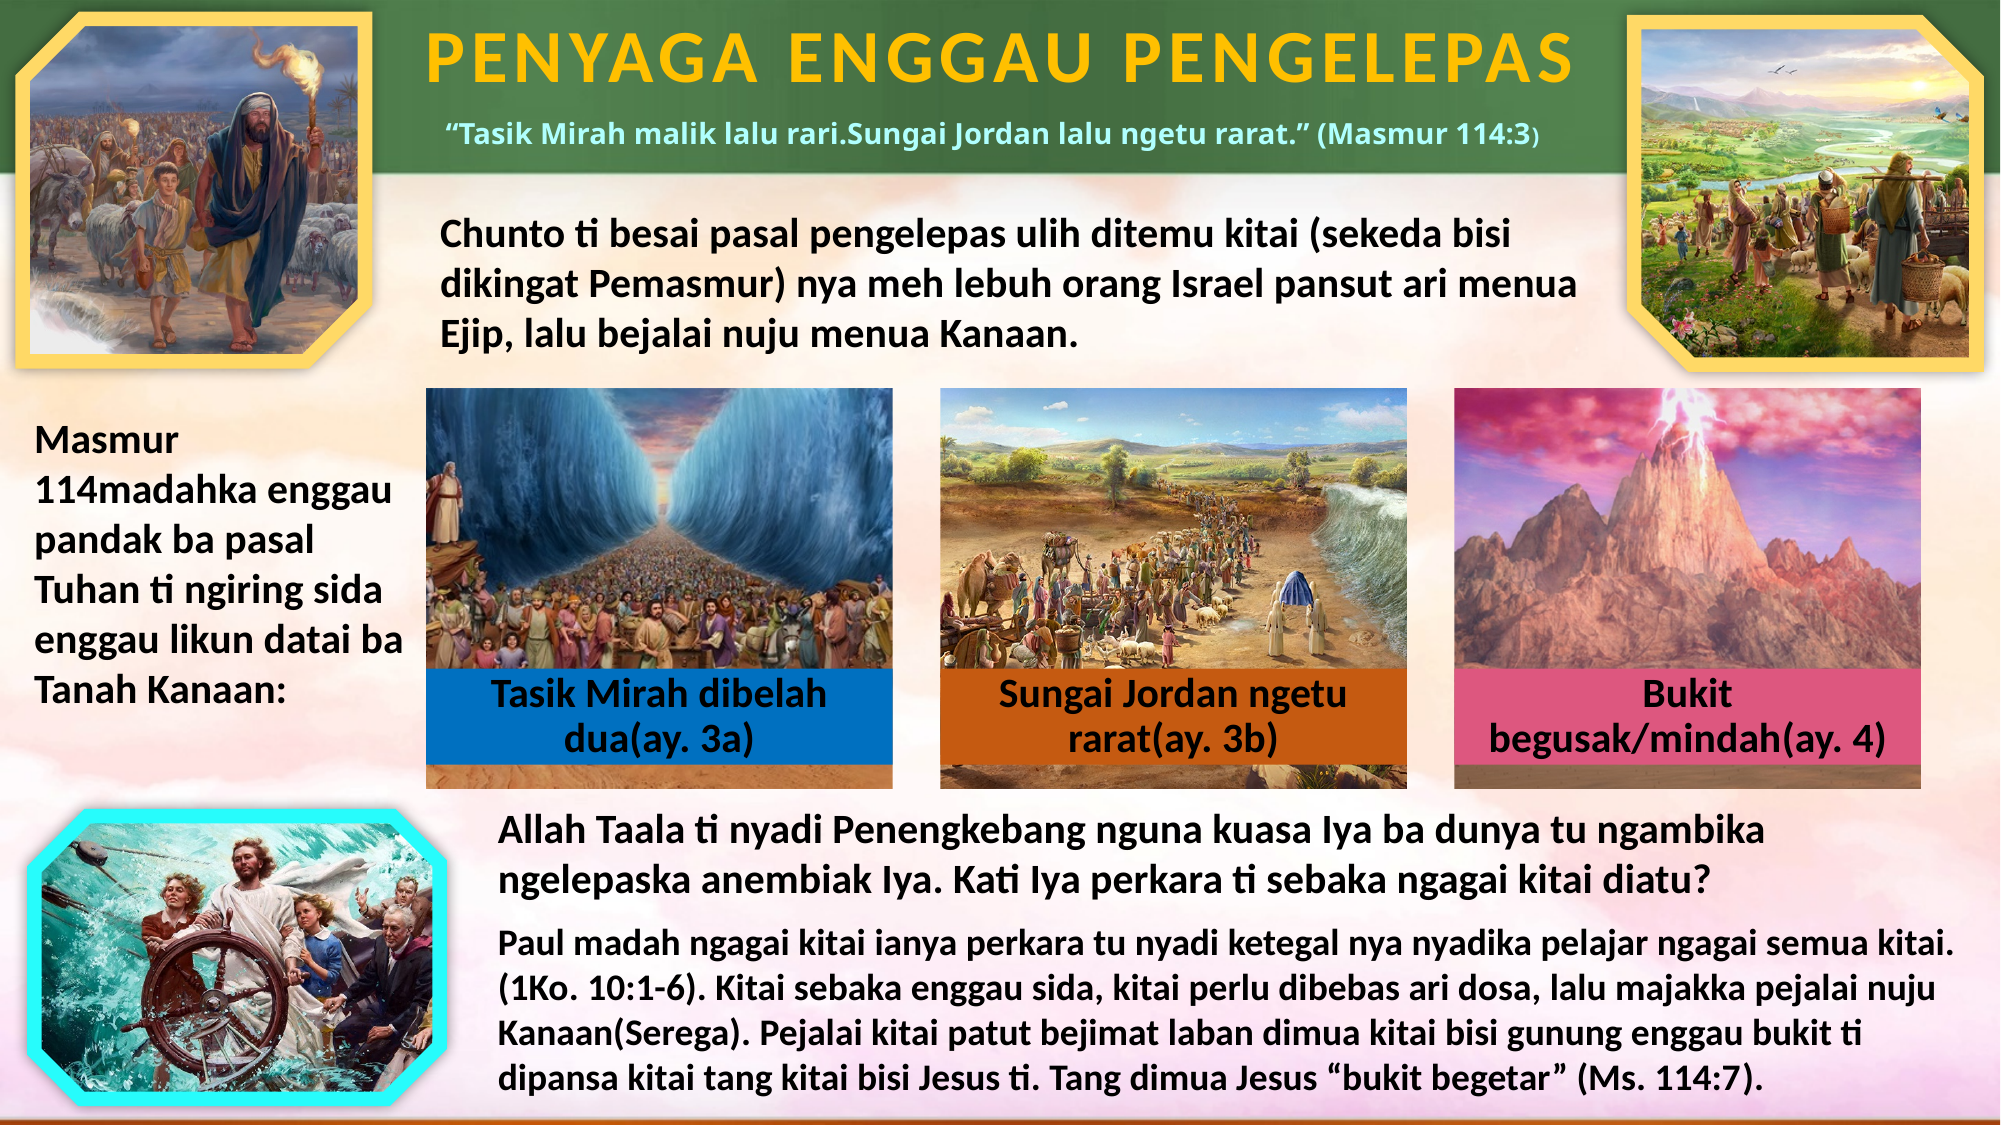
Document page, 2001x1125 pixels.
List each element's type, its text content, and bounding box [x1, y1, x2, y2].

picture [0, 0, 2001, 1125]
text_box Allah Taala ti nyadi Penengkebang nguna kuasa Iya ba dunya tu ngambika ngelepaska anembiak Iya. Kati Iya perkara ti sebaka ngagai kitai diatu? [483, 821, 1922, 909]
text_box Chunto ti besai pasal pengelepas ulih ditemu kitai (sekeda bisi dikingat Pemasmur) nya meh lebuh orang Israel pansut ari menua Ejip, lalu bejalai nuju menua Kanaan. [425, 197, 1600, 356]
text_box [425, 356, 1922, 821]
text_box PENYAGA ENGGAU PENGELEPAS [379, 0, 1620, 105]
text_box “Tasik Mirah malik lalu rari.Sungai Jordan lalu ngetu rarat.” (Masmur 114:3) [380, 107, 1617, 158]
text_box Masmur 114madahka enggau pandak ba pasal Tuhan ti ngiring sida enggau likun datai ba Tanah Kanaan: [19, 404, 425, 720]
text_box Paul madah ngagai kitai ianya perkara tu nyadi ketegal nya nyadika pelajar ngagai semua kitai. (1Ko. 10:1-6). Kitai sebaka enggau sida, kitai perlu dibebas ari dosa, lalu majakka pejalai nuju Kanaan(Serega). Pejalai kitai patut bejimat laban dimua kitai bisi gunung enggau bukit ti dipansa kitai tang kitai bisi Jesus ti. Tang dimua Jesus “bukit begetar” (Ms. 114:7). [483, 910, 2000, 1106]
